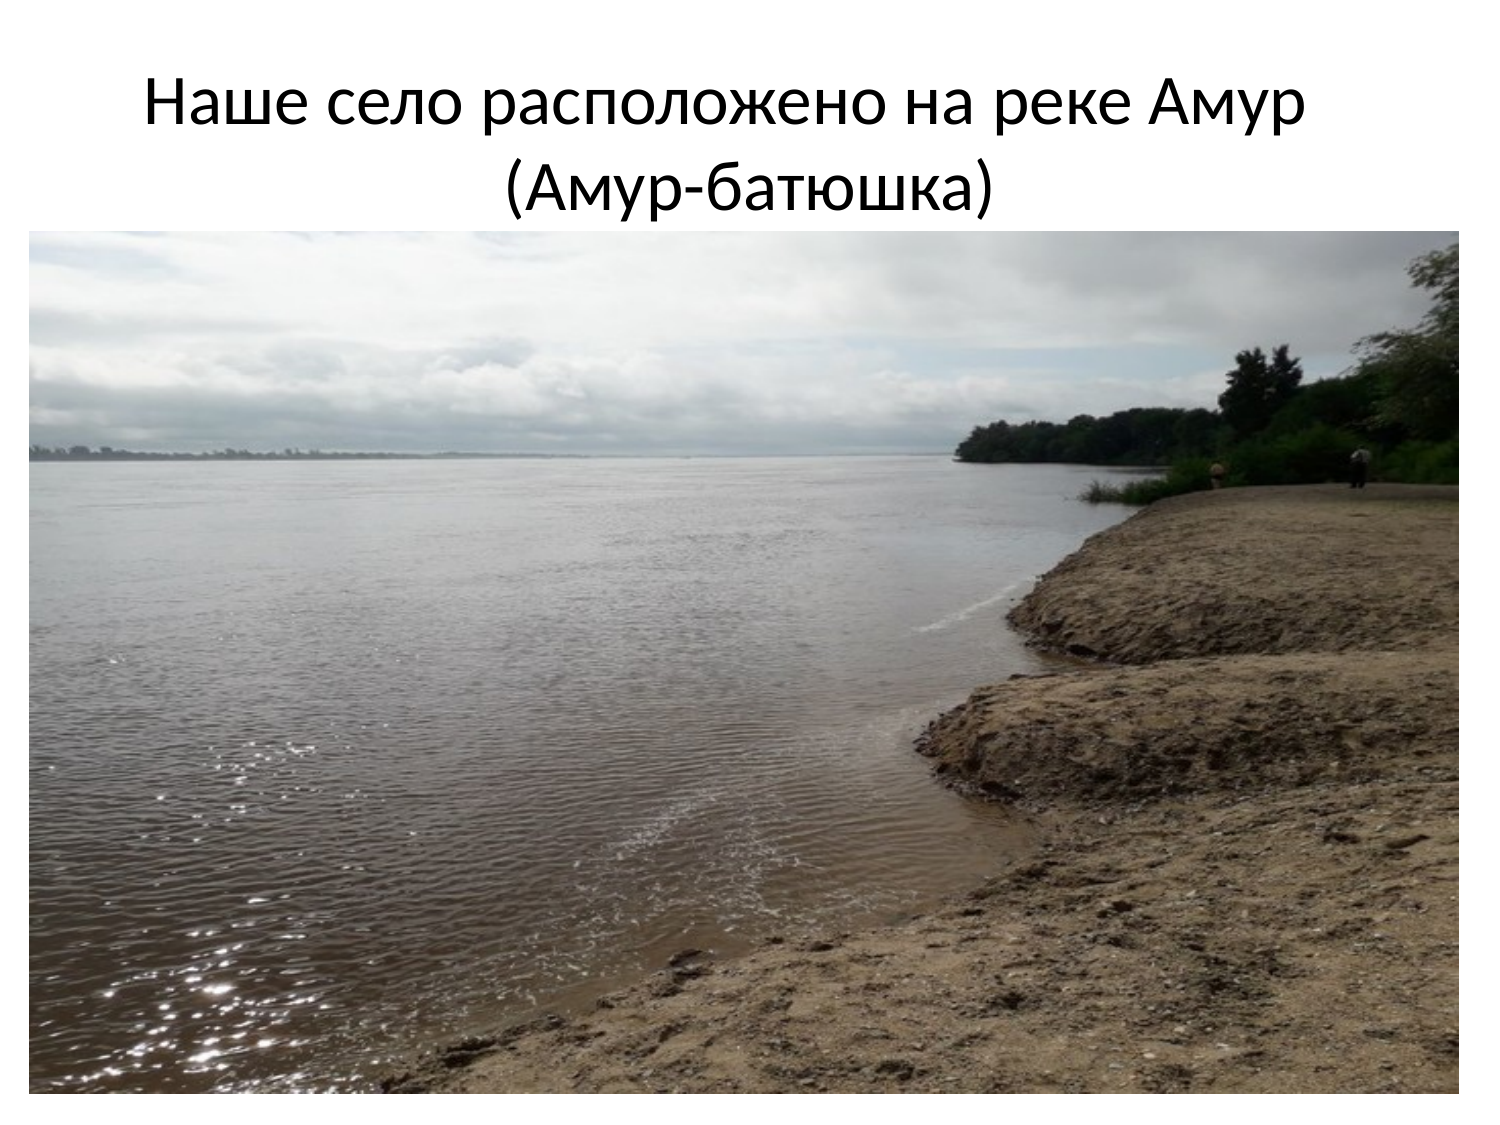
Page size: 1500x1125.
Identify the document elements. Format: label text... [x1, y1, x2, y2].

title Наше село расположено на реке Амур (Амур-батюшка) [75, 45, 1425, 230]
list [29, 231, 1459, 1095]
